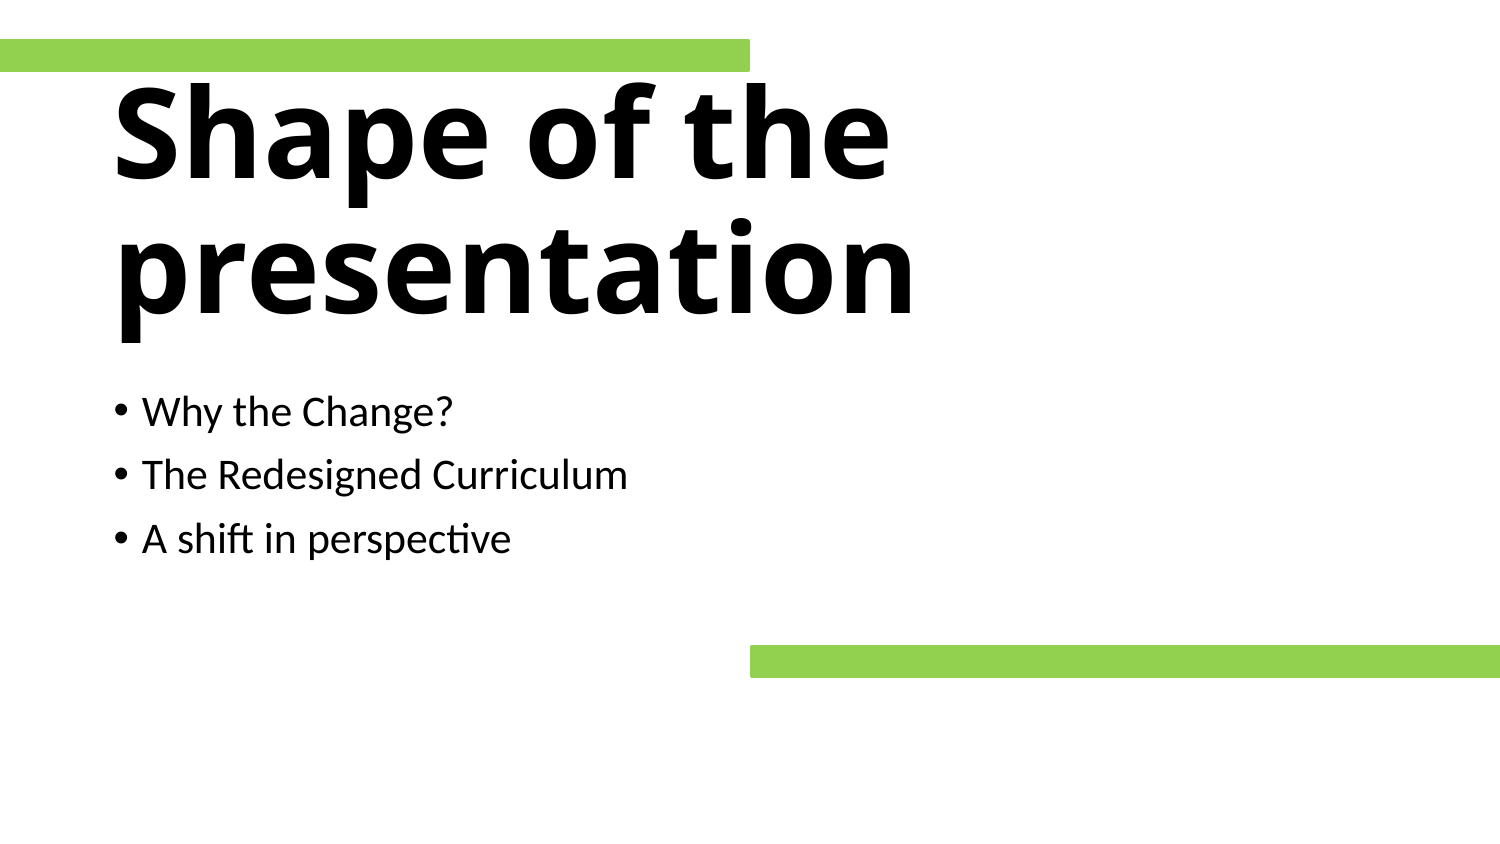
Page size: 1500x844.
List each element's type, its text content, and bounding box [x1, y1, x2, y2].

title Shape of the presentation [101, 124, 1396, 288]
text_box [750, 645, 1500, 678]
text_box [0, 39, 750, 72]
list Why the Change? The Redesigned Curriculum A shift in perspective [101, 382, 1396, 620]
